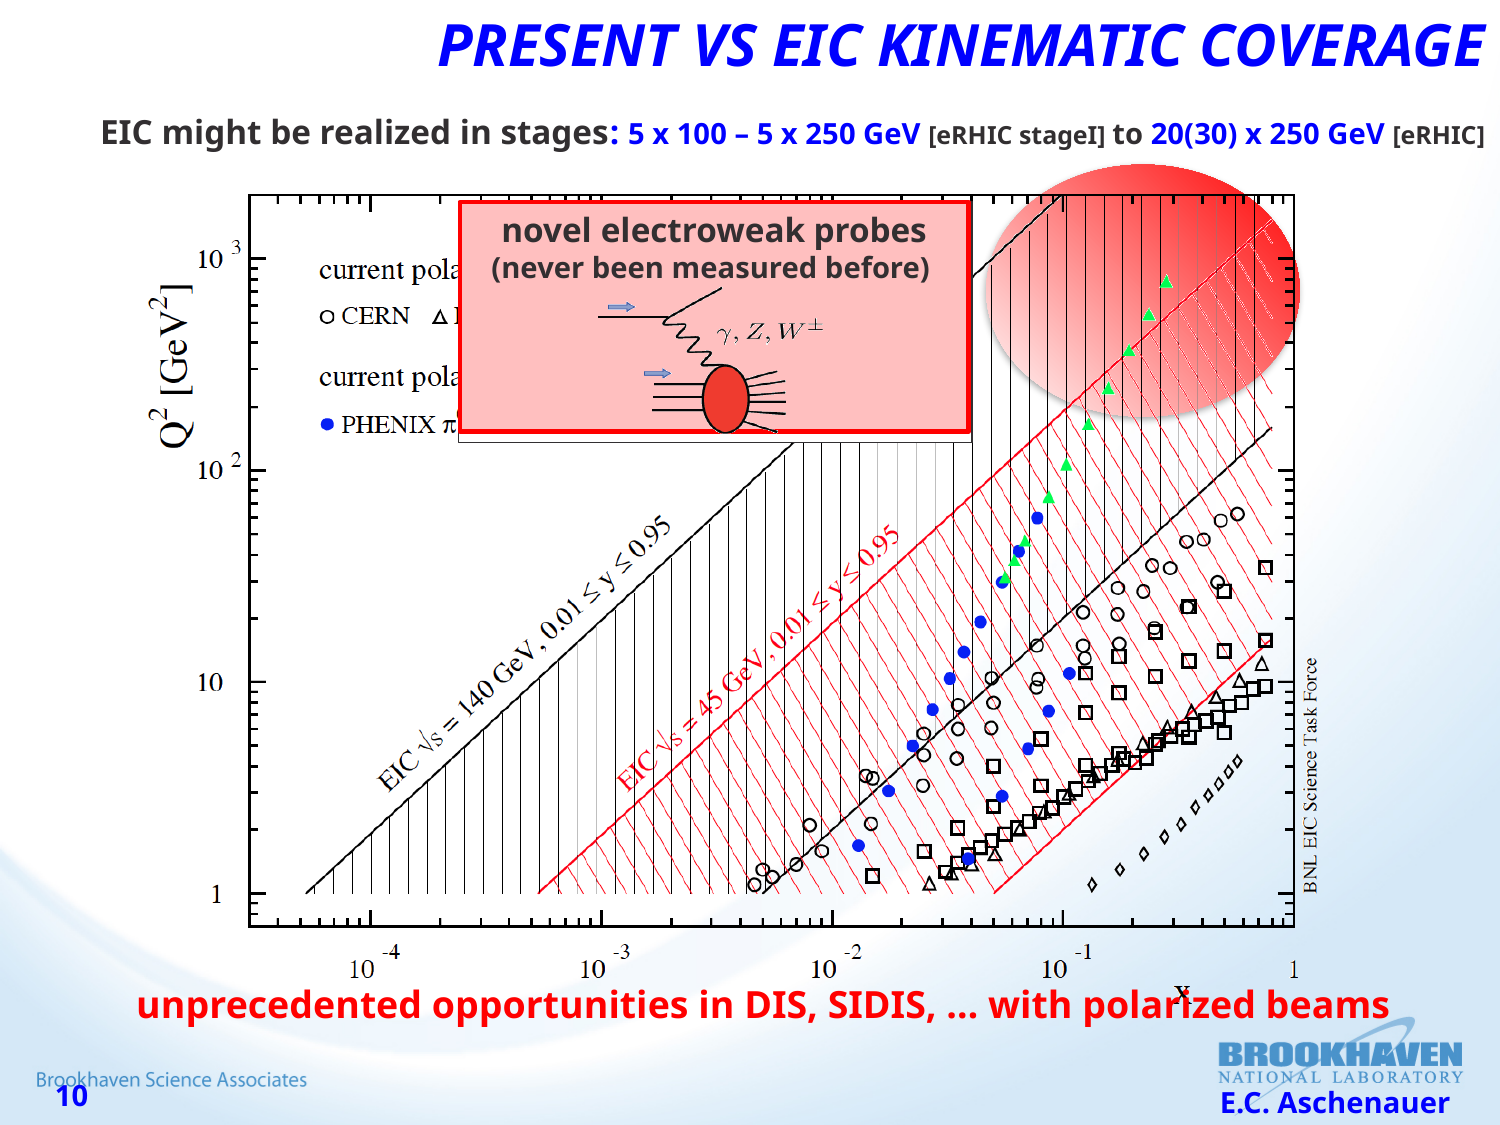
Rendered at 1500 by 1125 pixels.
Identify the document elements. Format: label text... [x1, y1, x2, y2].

picture [0, 1, 1500, 1125]
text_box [458, 201, 973, 452]
text_box unprecedented opportunities in DIS, SIDIS, … with polarized beams [121, 974, 1429, 1034]
slide_number 10 [3, 1064, 104, 1125]
slide_number E.C. Aschenauer [1204, 1063, 1481, 1125]
title present vs EIC kinematic coverage [124, 0, 1500, 101]
text_box EIC might be realized in stages: 5 x 100 – 5 x 250 GeV [eRHIC stageI] to 20(30) x 250 GeV [eRHIC] [85, 104, 1500, 159]
